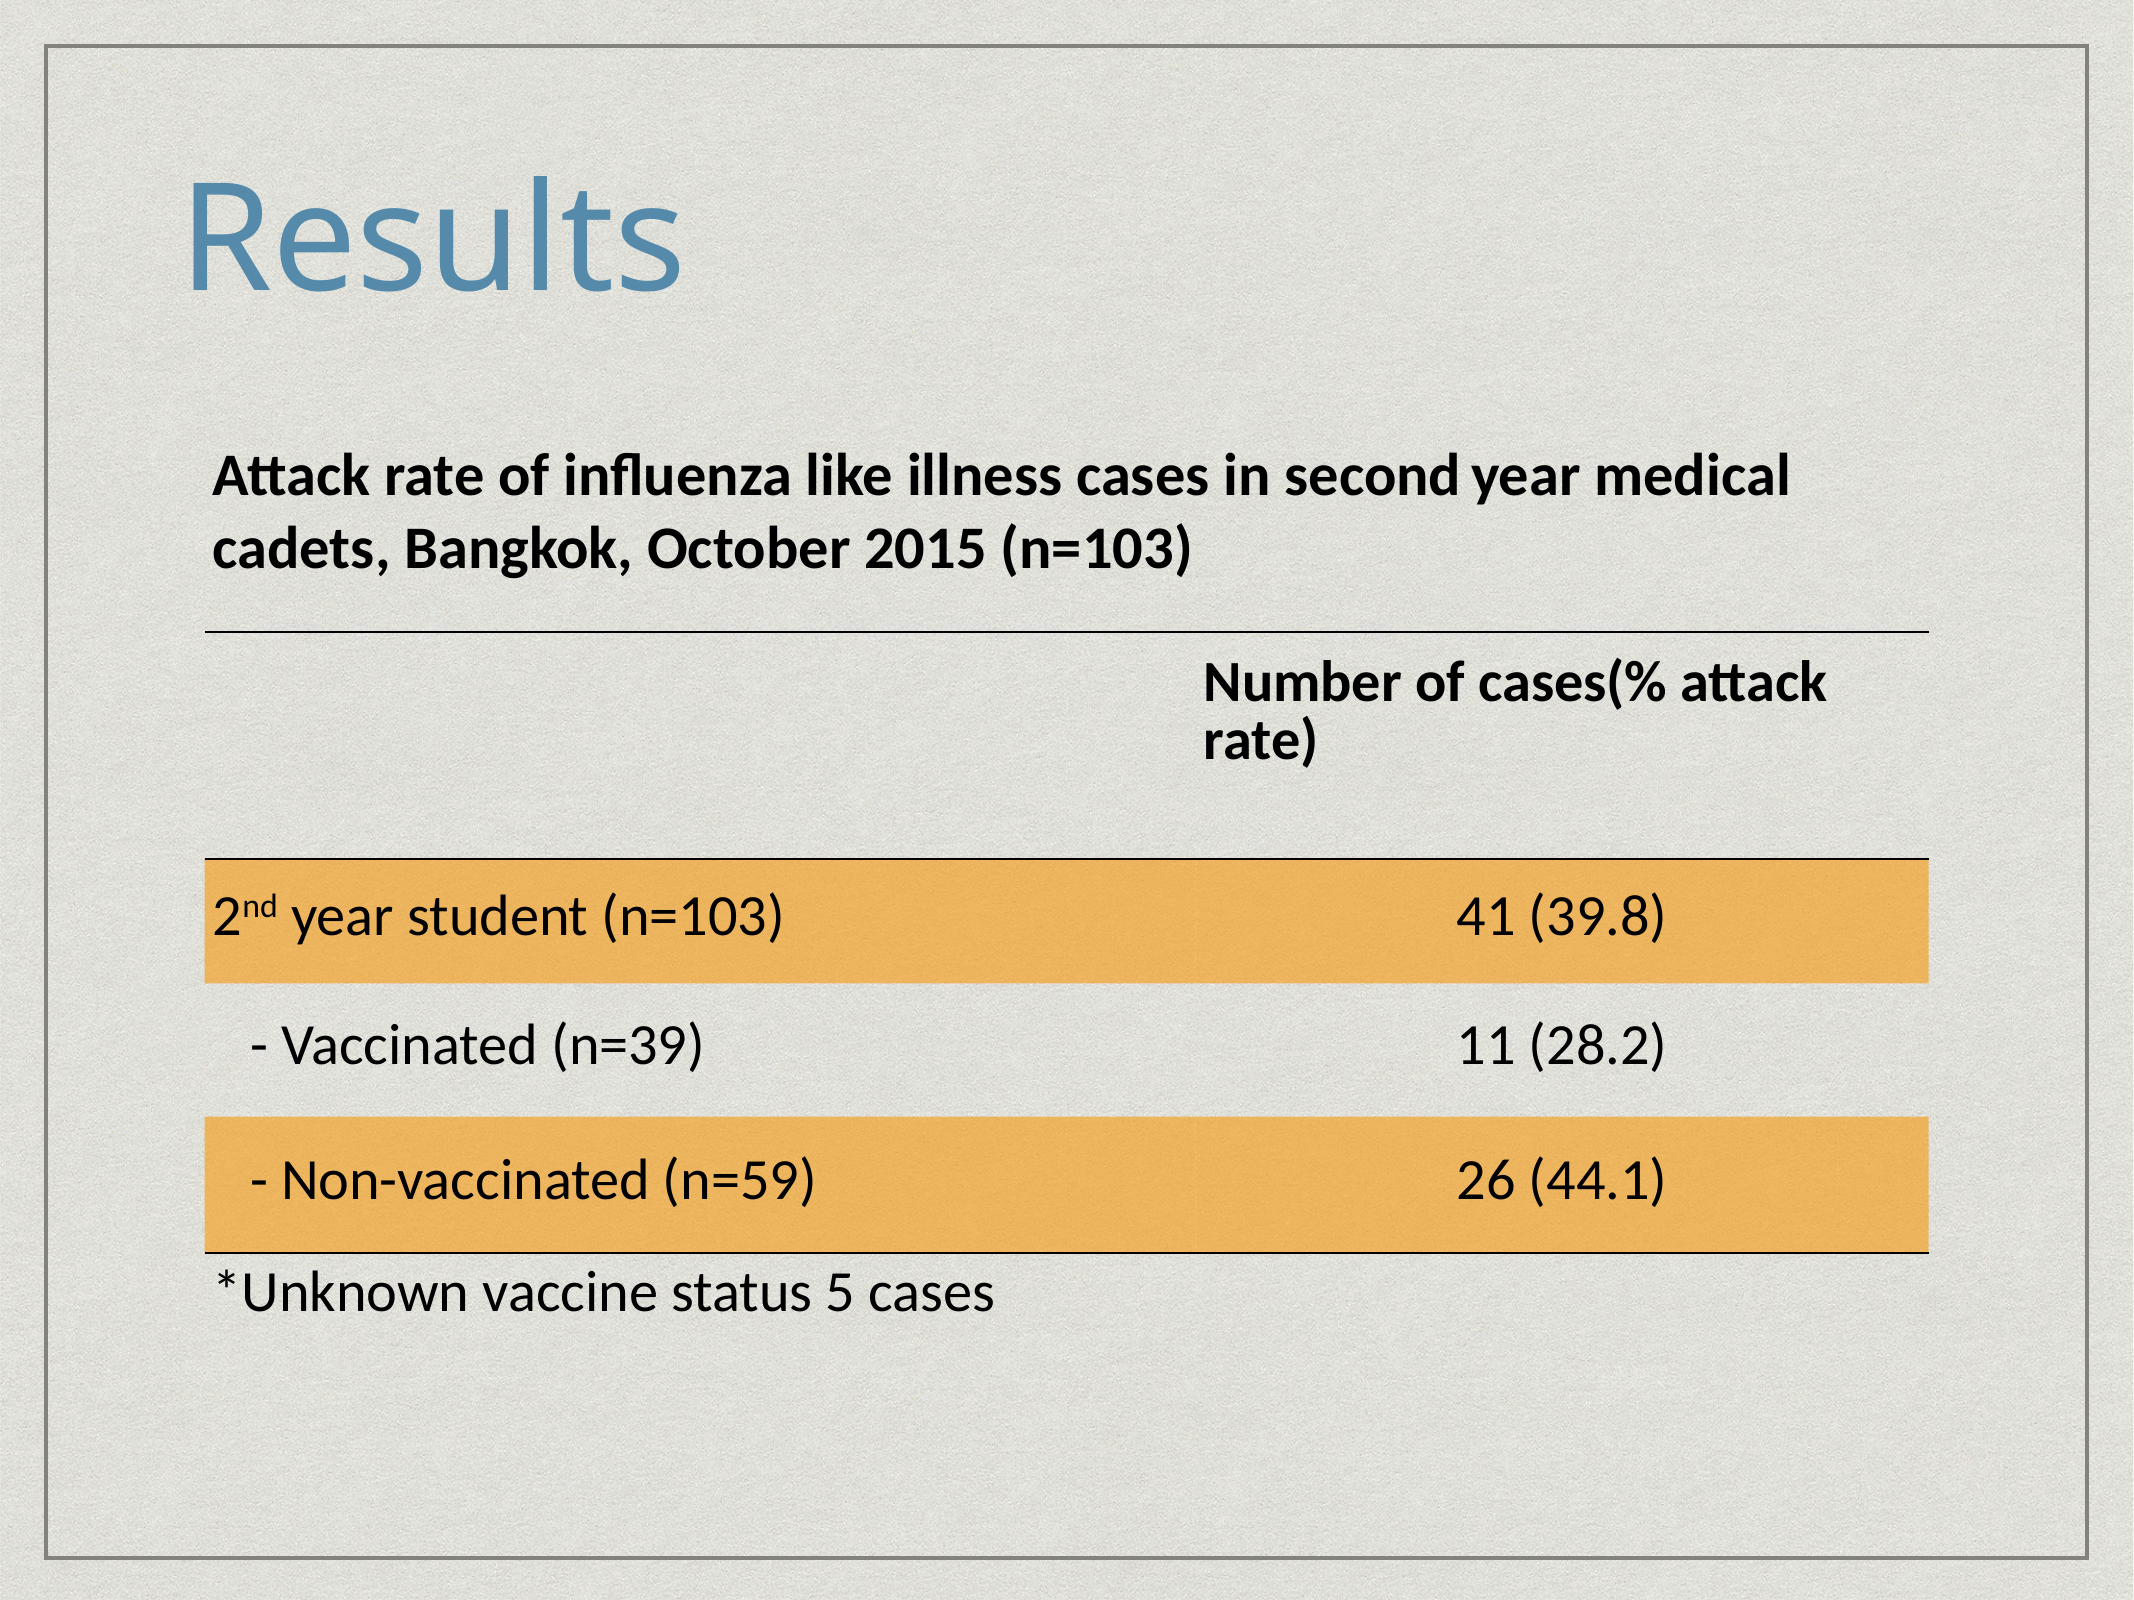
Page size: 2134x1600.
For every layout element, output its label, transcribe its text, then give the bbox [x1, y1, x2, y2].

text_box Results [170, 41, 1963, 442]
table_header Number of cases (% attack rate) [1195, 633, 1929, 858]
table_header [205, 633, 1195, 858]
table_cell 41 (39.8) [1195, 860, 1929, 983]
table_cell 2nd year student (n=103) [205, 860, 1195, 983]
text_box Attack rate of influenza like illness cases in second year medical cadets, Bangkok, October 2015 (n=103) [204, 426, 1929, 589]
table_cell 11 (28.2) [1195, 983, 1929, 1117]
table_cell [1195, 1254, 1929, 1340]
table_cell - Vaccinated (n=39) [205, 983, 1195, 1117]
table_cell *Unknown vaccine status 5 cases [205, 1254, 1195, 1340]
table_cell 26 (44.1) [1195, 1117, 1929, 1252]
picture [0, 0, 2134, 1600]
table_cell - Non-vaccinated (n=59) [205, 1117, 1195, 1252]
